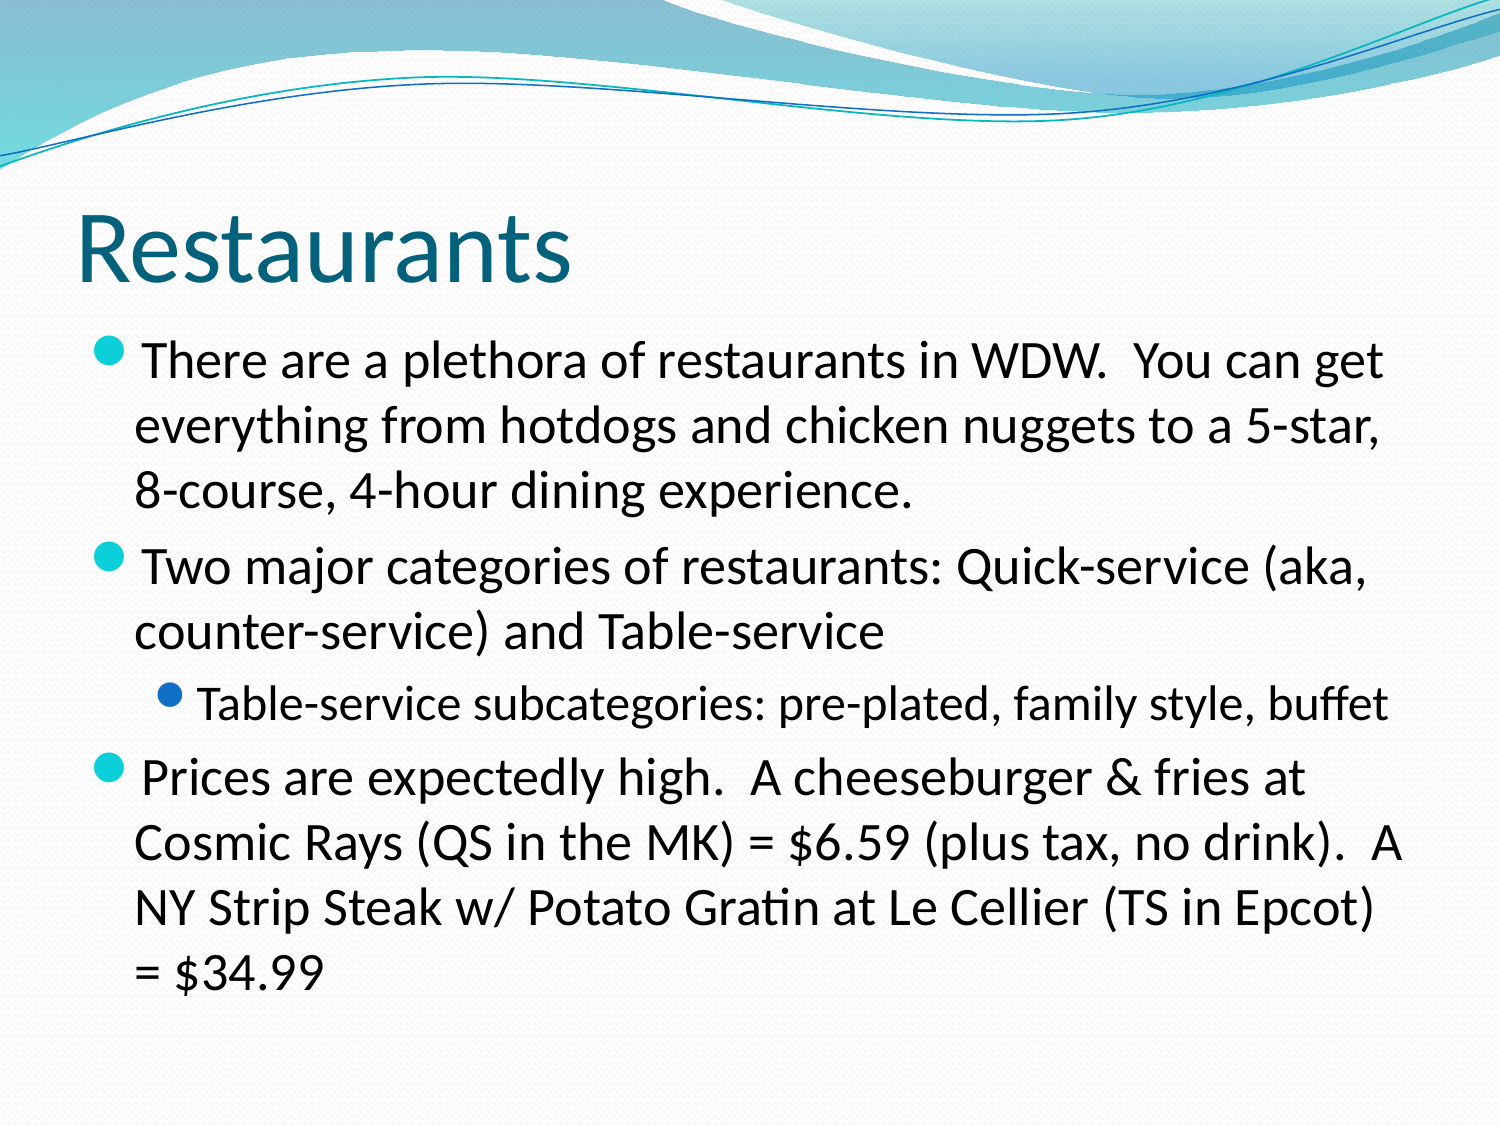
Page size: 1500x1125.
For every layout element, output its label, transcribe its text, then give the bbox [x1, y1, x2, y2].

title Restaurants [75, 115, 1425, 303]
list There are a plethora of restaurants in WDW. You can get everything from hotdogs and chicken nuggets to a 5-star, 8-course, 4-hour dining experience. Two major categories of restaurants: Quick-service (aka, counter-service) and Table-service Table-service subcategories: pre-plated, family style, buffet Prices are expectedly high. A cheeseburger & fries at Cosmic Rays (QS in the MK) = $6.59 (plus tax, no drink). A NY Strip Steak w/ Potato Gratin at Le Cellier (TS in Epcot) = $34.99 [75, 317, 1425, 1038]
